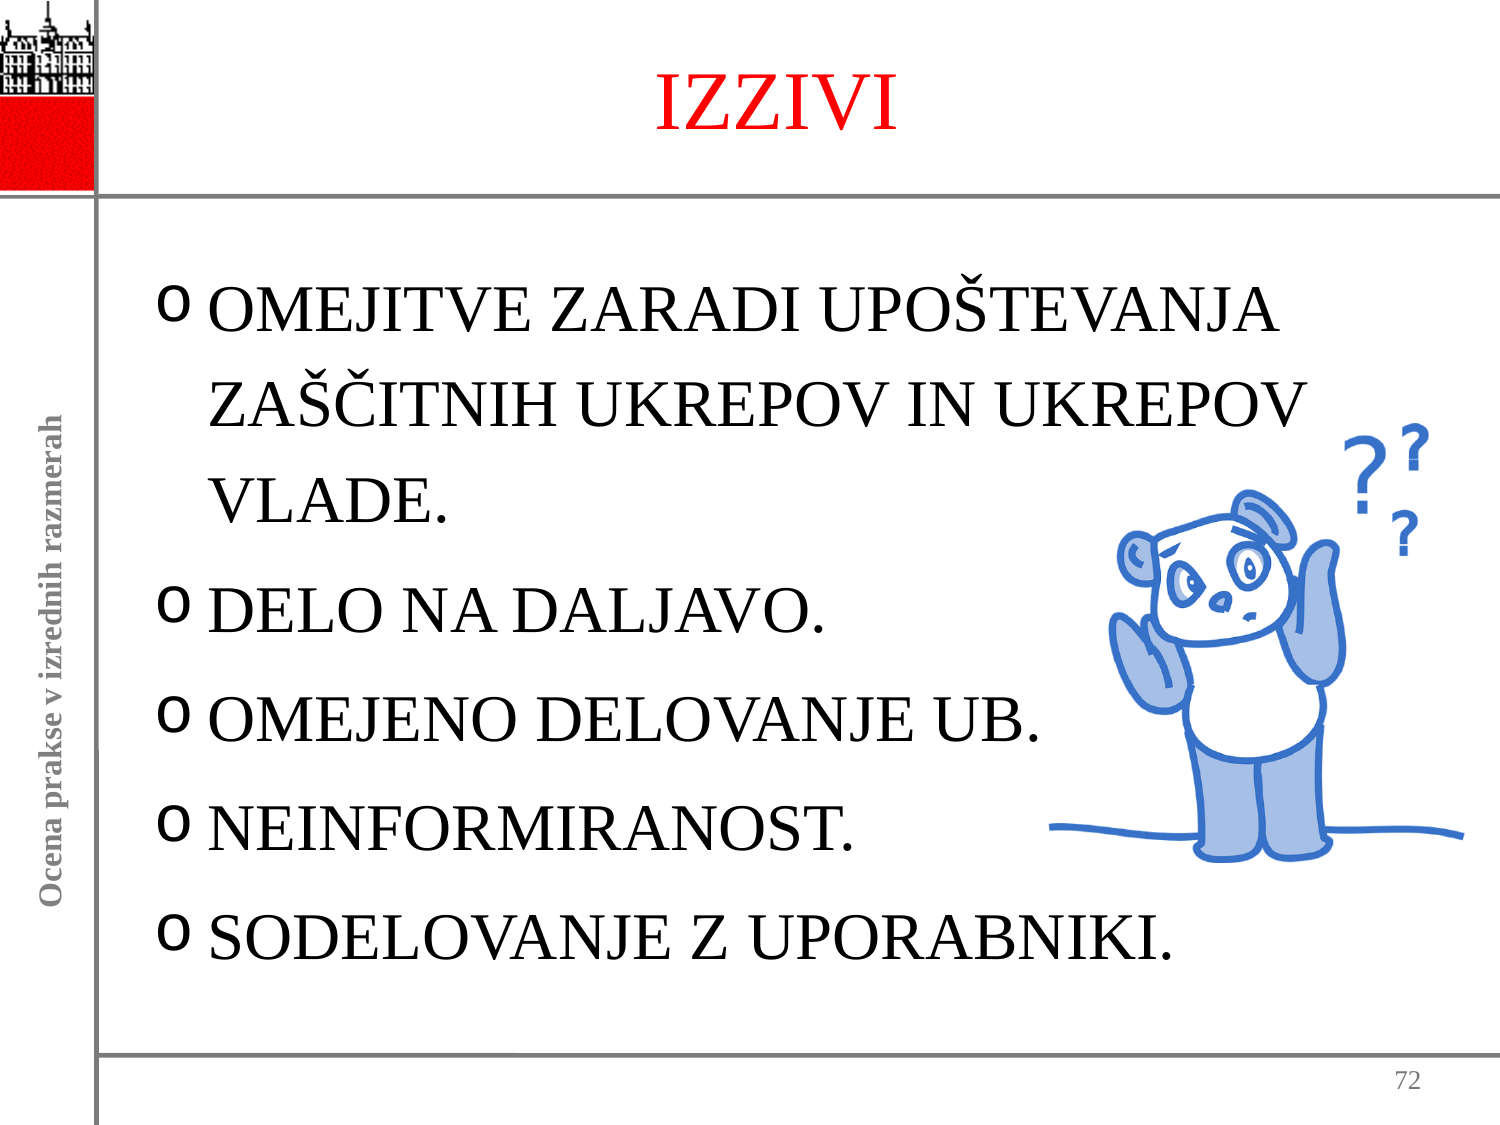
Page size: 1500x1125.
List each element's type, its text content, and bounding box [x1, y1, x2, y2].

picture [0, 1, 94, 195]
list OMEJITVE ZARADI UPOŠTEVANJA ZAŠČITNIH UKREPOV IN UKREPOV VLADE. DELO NA DALJAVO. OMEJENO DELOVANJE UB. NEINFORMIRANOST. SODELOVANJE Z UPORABNIKI. [139, 240, 1437, 1045]
picture [1045, 422, 1468, 863]
title IZZIVI [128, 15, 1426, 178]
slide_number 72 [1103, 1055, 1436, 1125]
